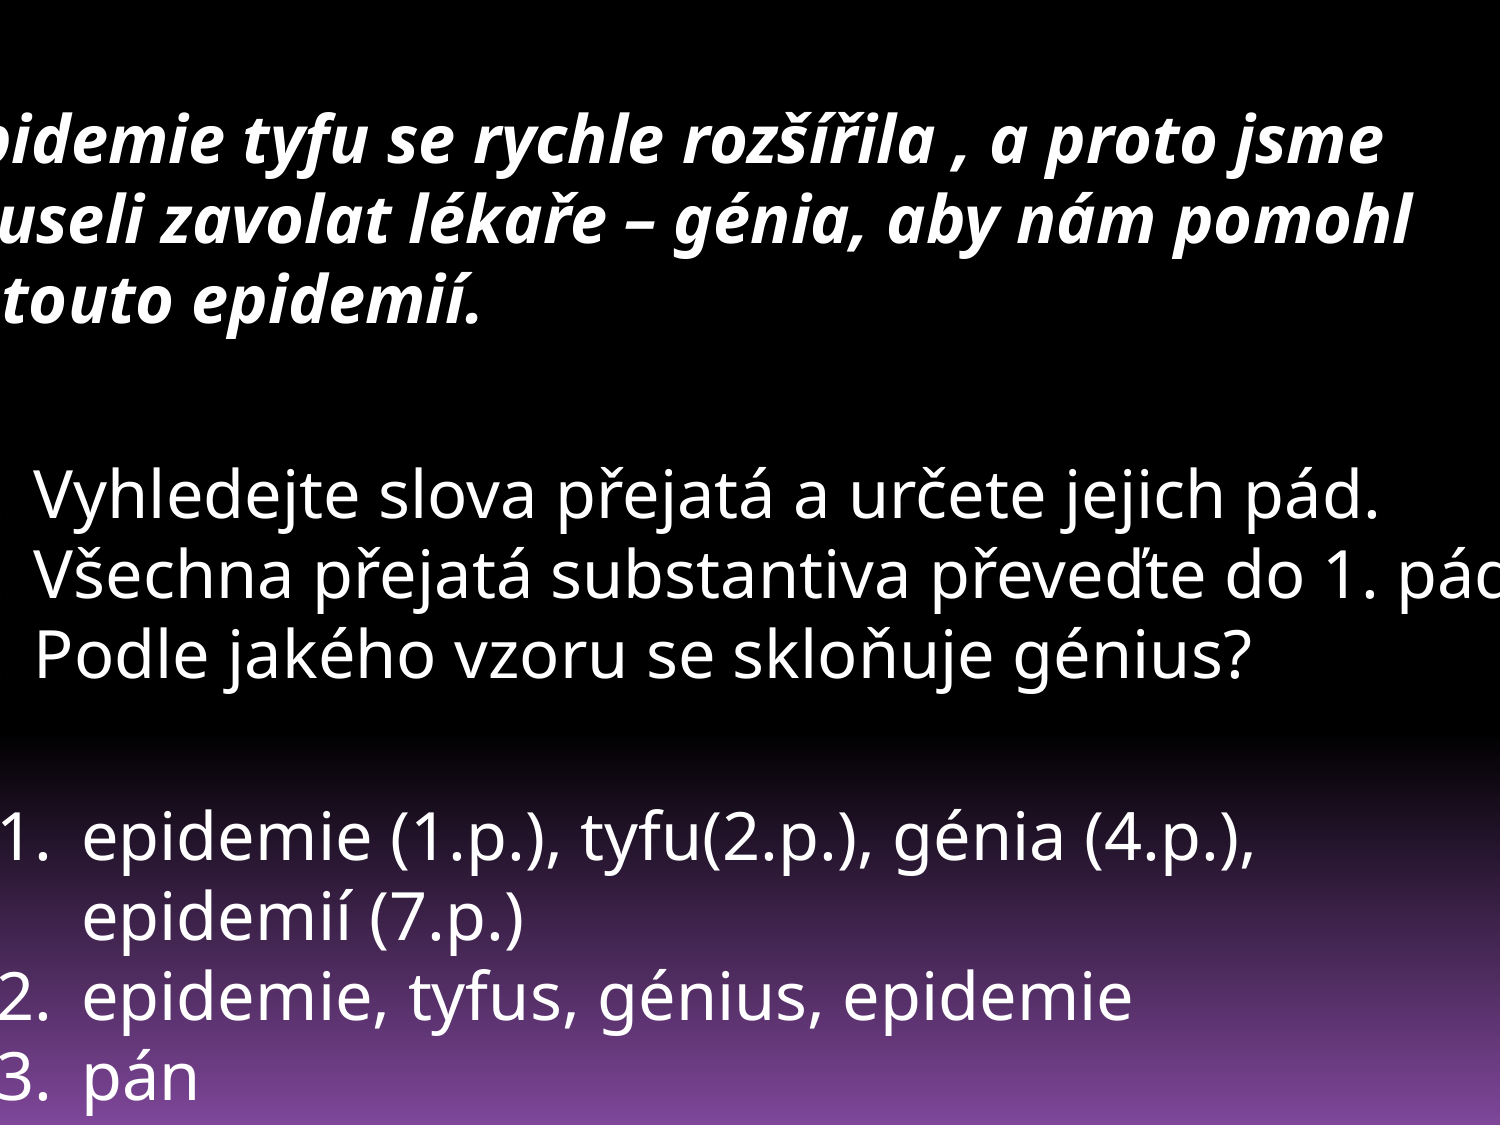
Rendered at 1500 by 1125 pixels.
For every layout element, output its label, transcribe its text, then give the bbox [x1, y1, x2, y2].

text_box epidemie (1.p.), tyfu(2.p.), génia (4.p.), epidemií (7.p.) 2. epidemie, tyfus, génius, epidemie 3. pán [0, 786, 1320, 1122]
text_box Epidemie tyfu se rychle rozšířila , a proto jsme museli zavolat lékaře – génia, aby nám pomohl s touto epidemií. [0, 89, 1463, 345]
text_box Vyhledejte slova přejatá a určete jejich pád. Všechna přejatá substantiva převeďte do 1. pádu. Podle jakého vzoru se skloňuje génius? [0, 444, 1500, 779]
